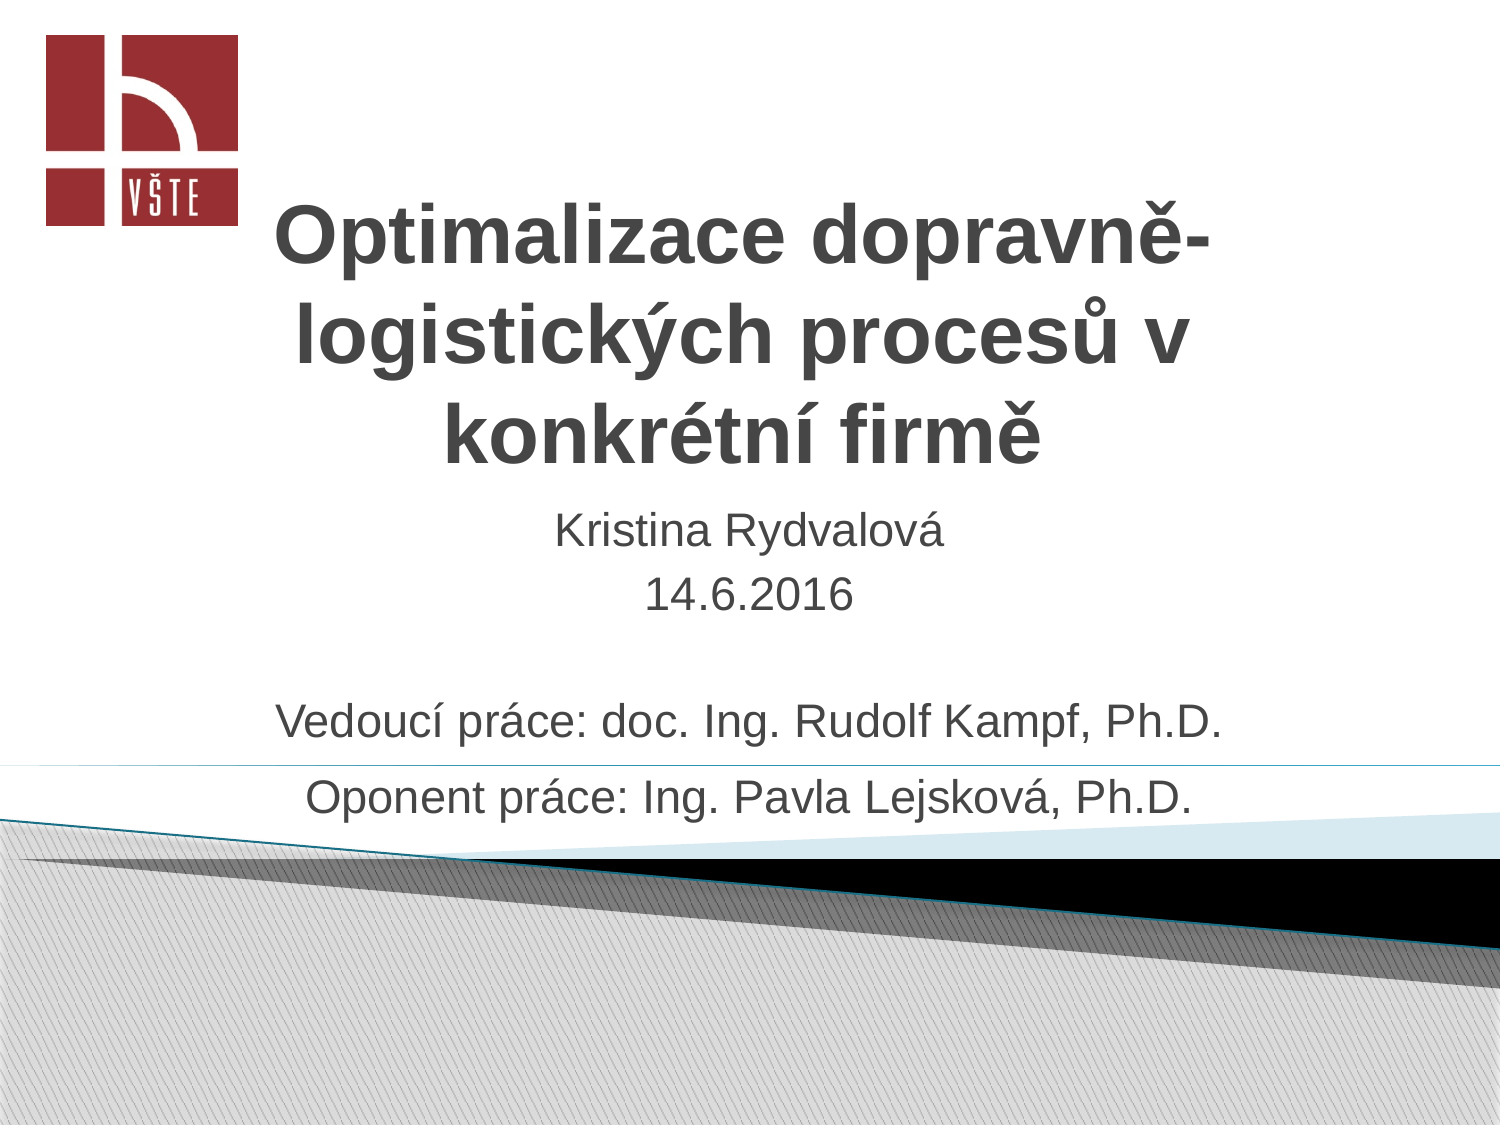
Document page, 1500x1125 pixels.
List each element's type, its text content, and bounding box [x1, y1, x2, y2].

title Optimalizace dopravně-logistických procesů v konkrétní firmě [105, 46, 1381, 488]
picture [5, 859, 1500, 989]
picture [46, 34, 238, 226]
subtitle Kristina Rydvalová 14.6.2016 Vedoucí práce: doc. Ing. Rudolf Kampf, Ph.D. Oponent práce: Ing. Pavla Lejsková, Ph.D. [117, 492, 1393, 832]
